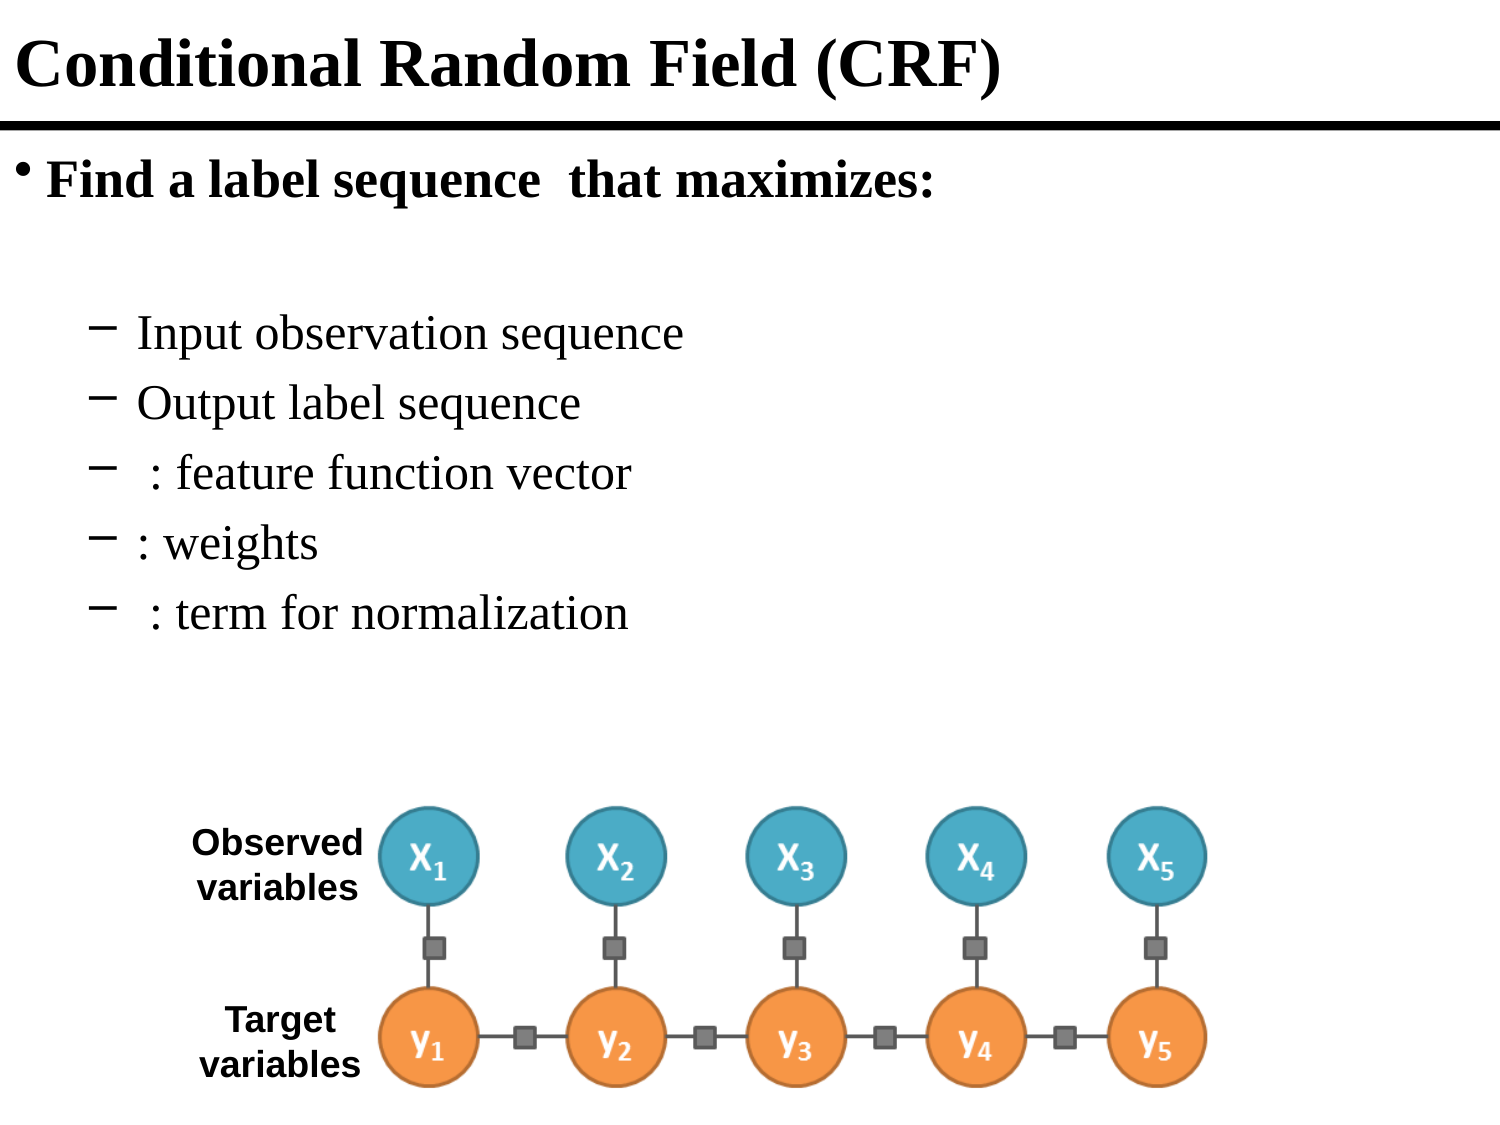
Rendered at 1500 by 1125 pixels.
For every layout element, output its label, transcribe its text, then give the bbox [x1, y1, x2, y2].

picture [359, 793, 1223, 1095]
title Conditional Random Field (CRF) [0, 0, 1500, 161]
text_box Observed variables [176, 810, 354, 916]
text_box Target variables [184, 987, 354, 1093]
